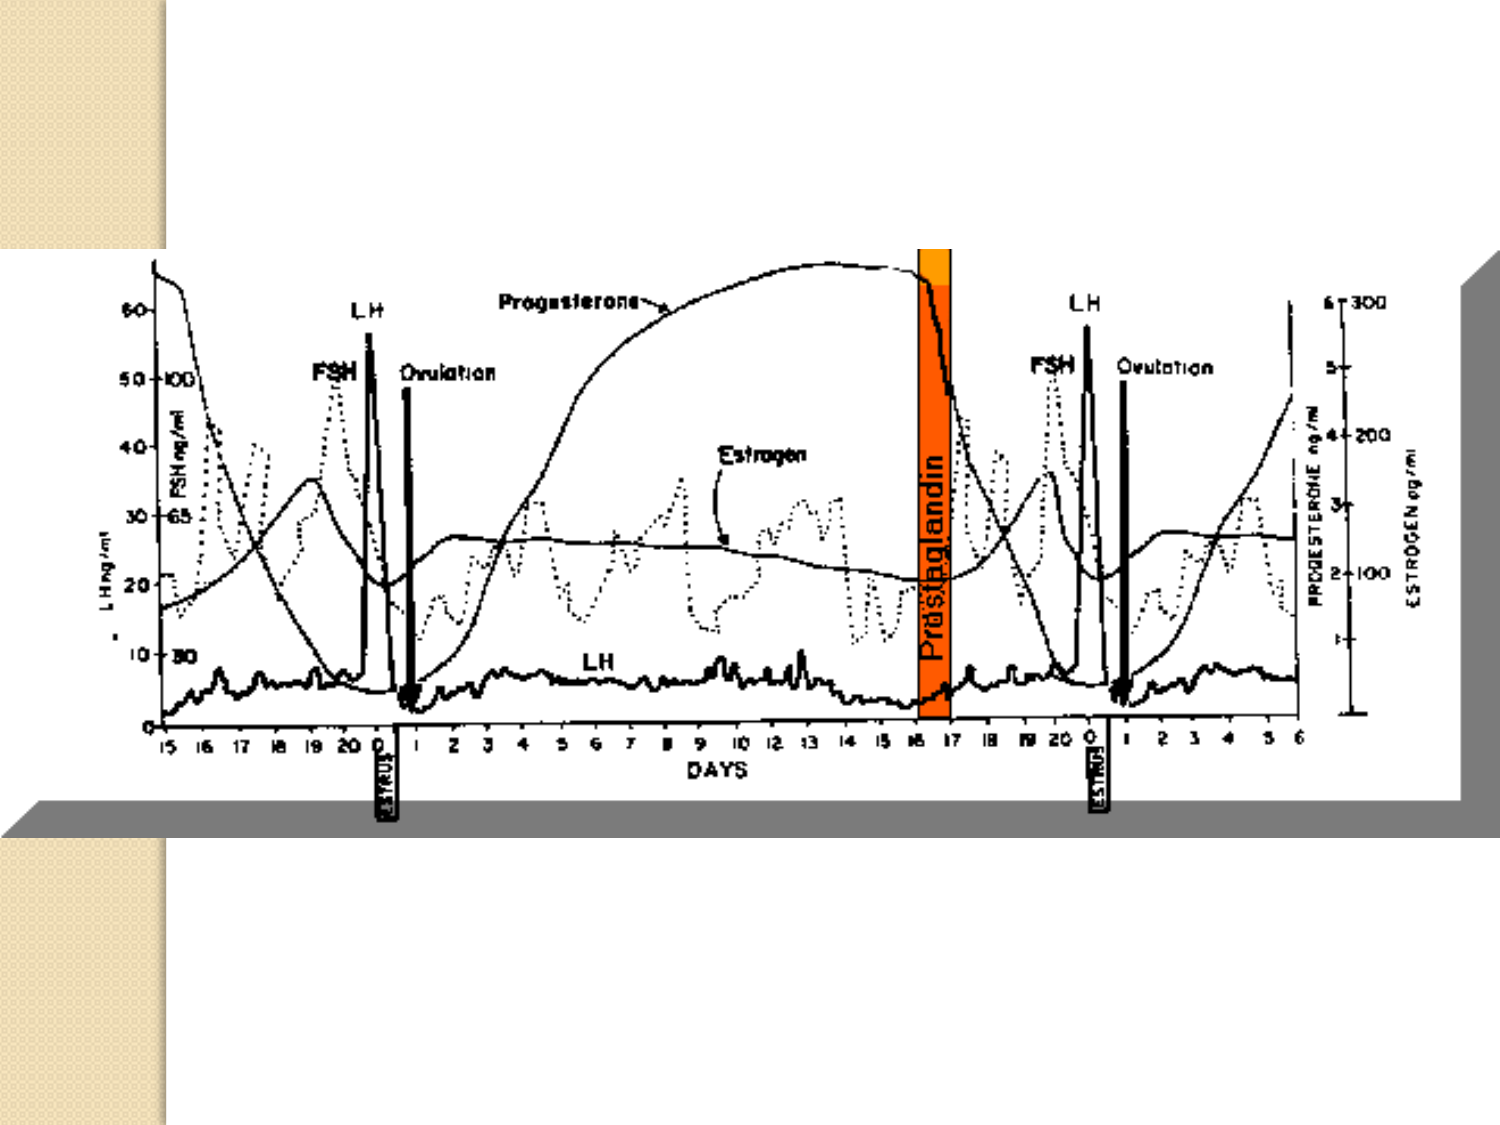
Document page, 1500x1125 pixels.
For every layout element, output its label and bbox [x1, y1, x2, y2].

picture [0, 249, 1500, 838]
